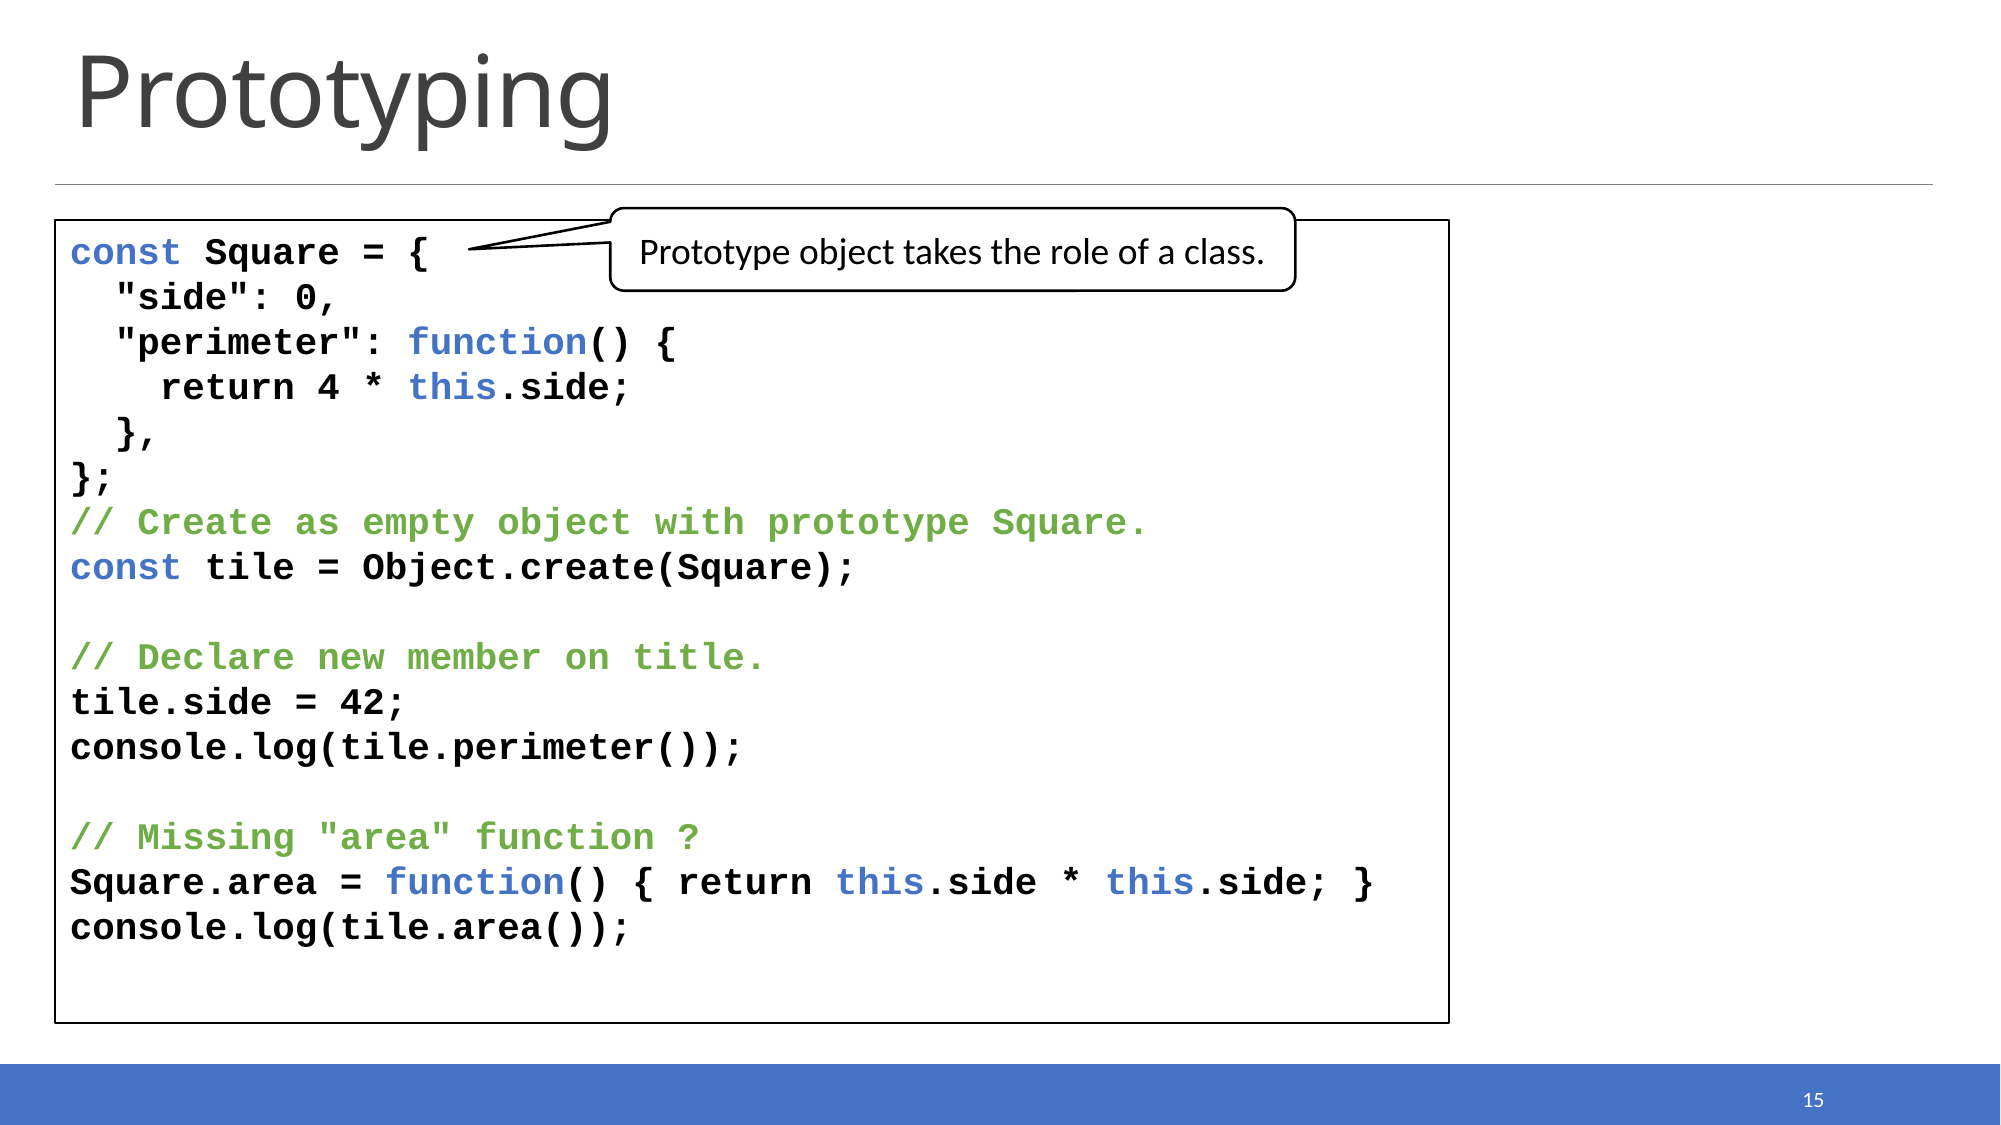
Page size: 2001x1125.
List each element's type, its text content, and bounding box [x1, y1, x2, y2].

text_box Prototype object takes the role of a class. [467, 206, 1297, 293]
text_box const Square = { "side": 0, "perimeter": function() { return 4 * this.side; }, }; // Create as empty object with prototype Square. const tile = Object.create(Square); // Declare new member on title. tile.side = 42; console.log(tile.perimeter()); // Missing "area" function ? Square.area = function() { return this.side * this.side; } console.log(tile.area()); [54, 219, 1450, 1024]
slide_number 15 [1624, 1077, 1840, 1120]
title Prototyping [59, 29, 1937, 156]
